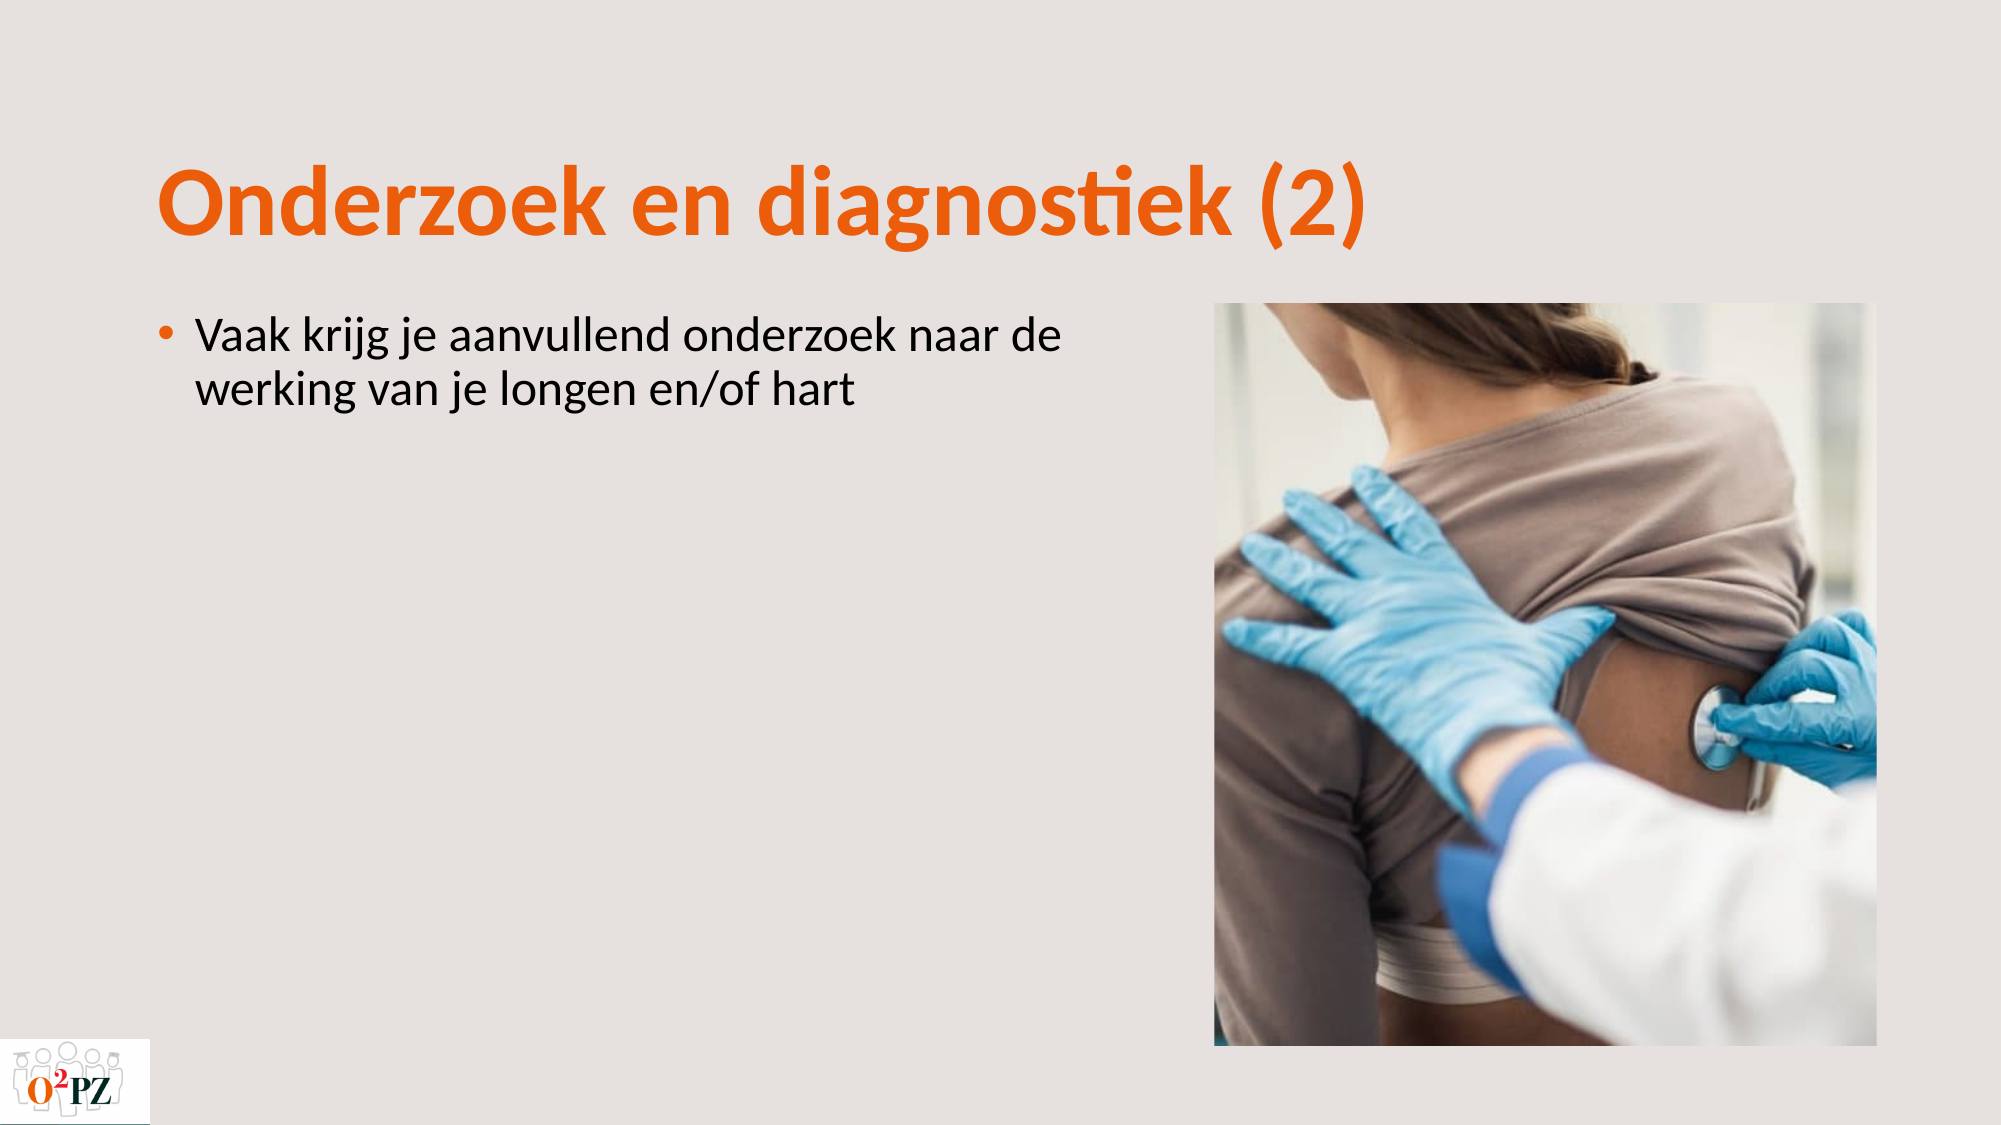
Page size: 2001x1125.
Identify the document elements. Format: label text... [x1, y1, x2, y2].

list Vaak krijg je aanvullend onderzoek naar de werking van je longen en/of hart [142, 301, 1169, 1046]
picture [0, 1039, 150, 1125]
picture [1812, 741, 1860, 752]
picture [1214, 303, 1877, 1046]
list Onderzoek en diagnostiek (2) [142, 141, 1668, 302]
